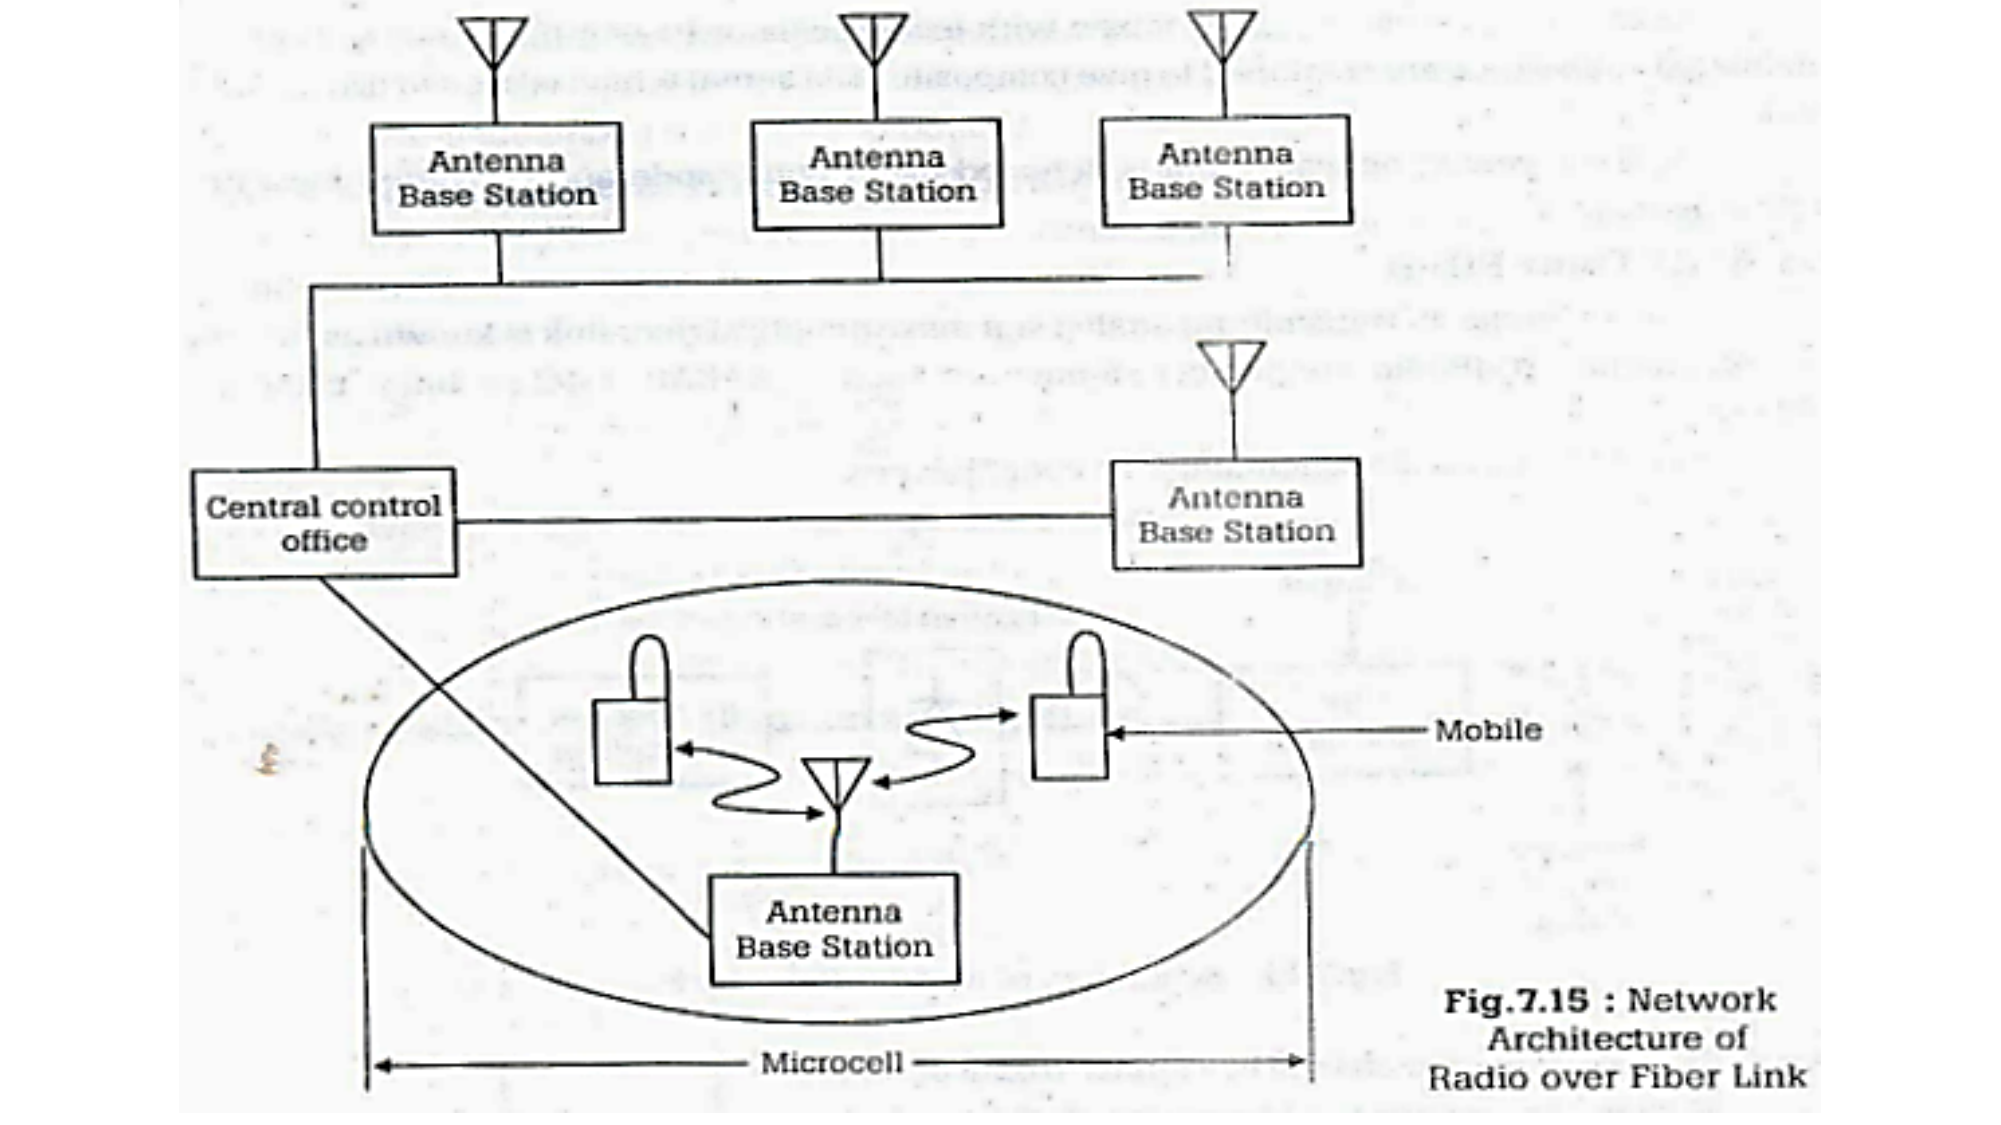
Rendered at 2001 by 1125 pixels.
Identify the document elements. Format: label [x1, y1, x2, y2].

picture [179, 0, 1821, 1113]
